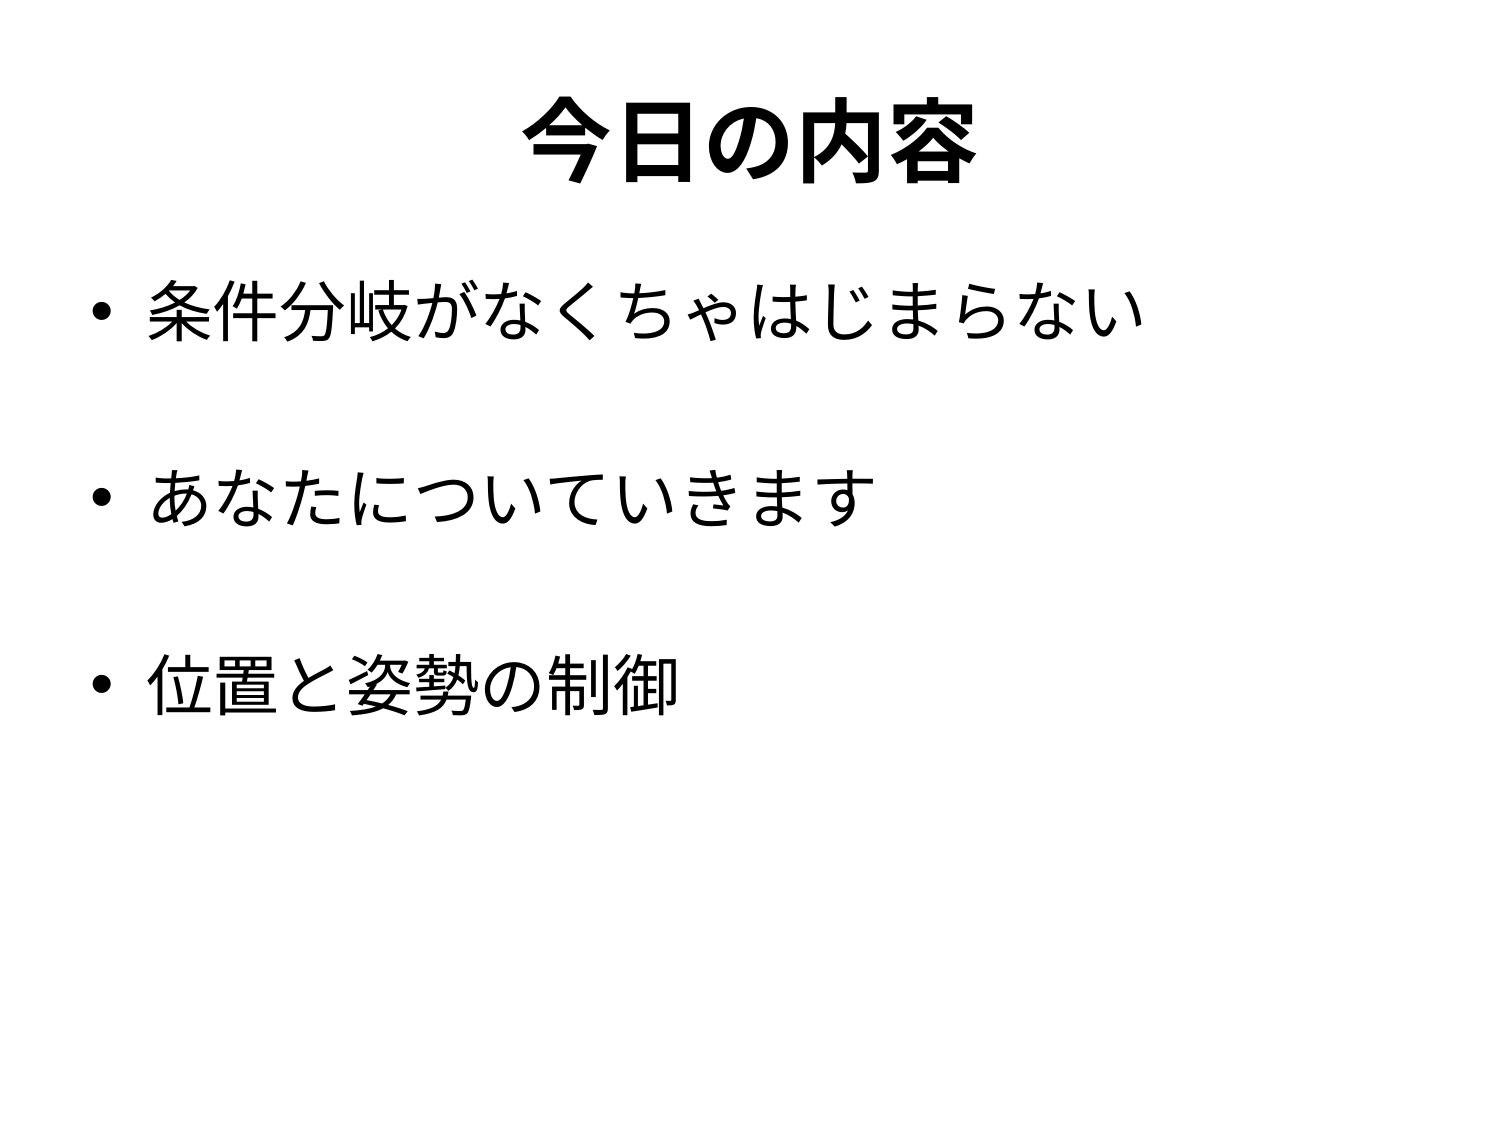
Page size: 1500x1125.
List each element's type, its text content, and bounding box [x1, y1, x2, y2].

list 条件分岐がなくちゃはじまらない あなたについていきます 位置と姿勢の制御 [75, 262, 1425, 1005]
title 今日の内容 [75, 45, 1425, 233]
